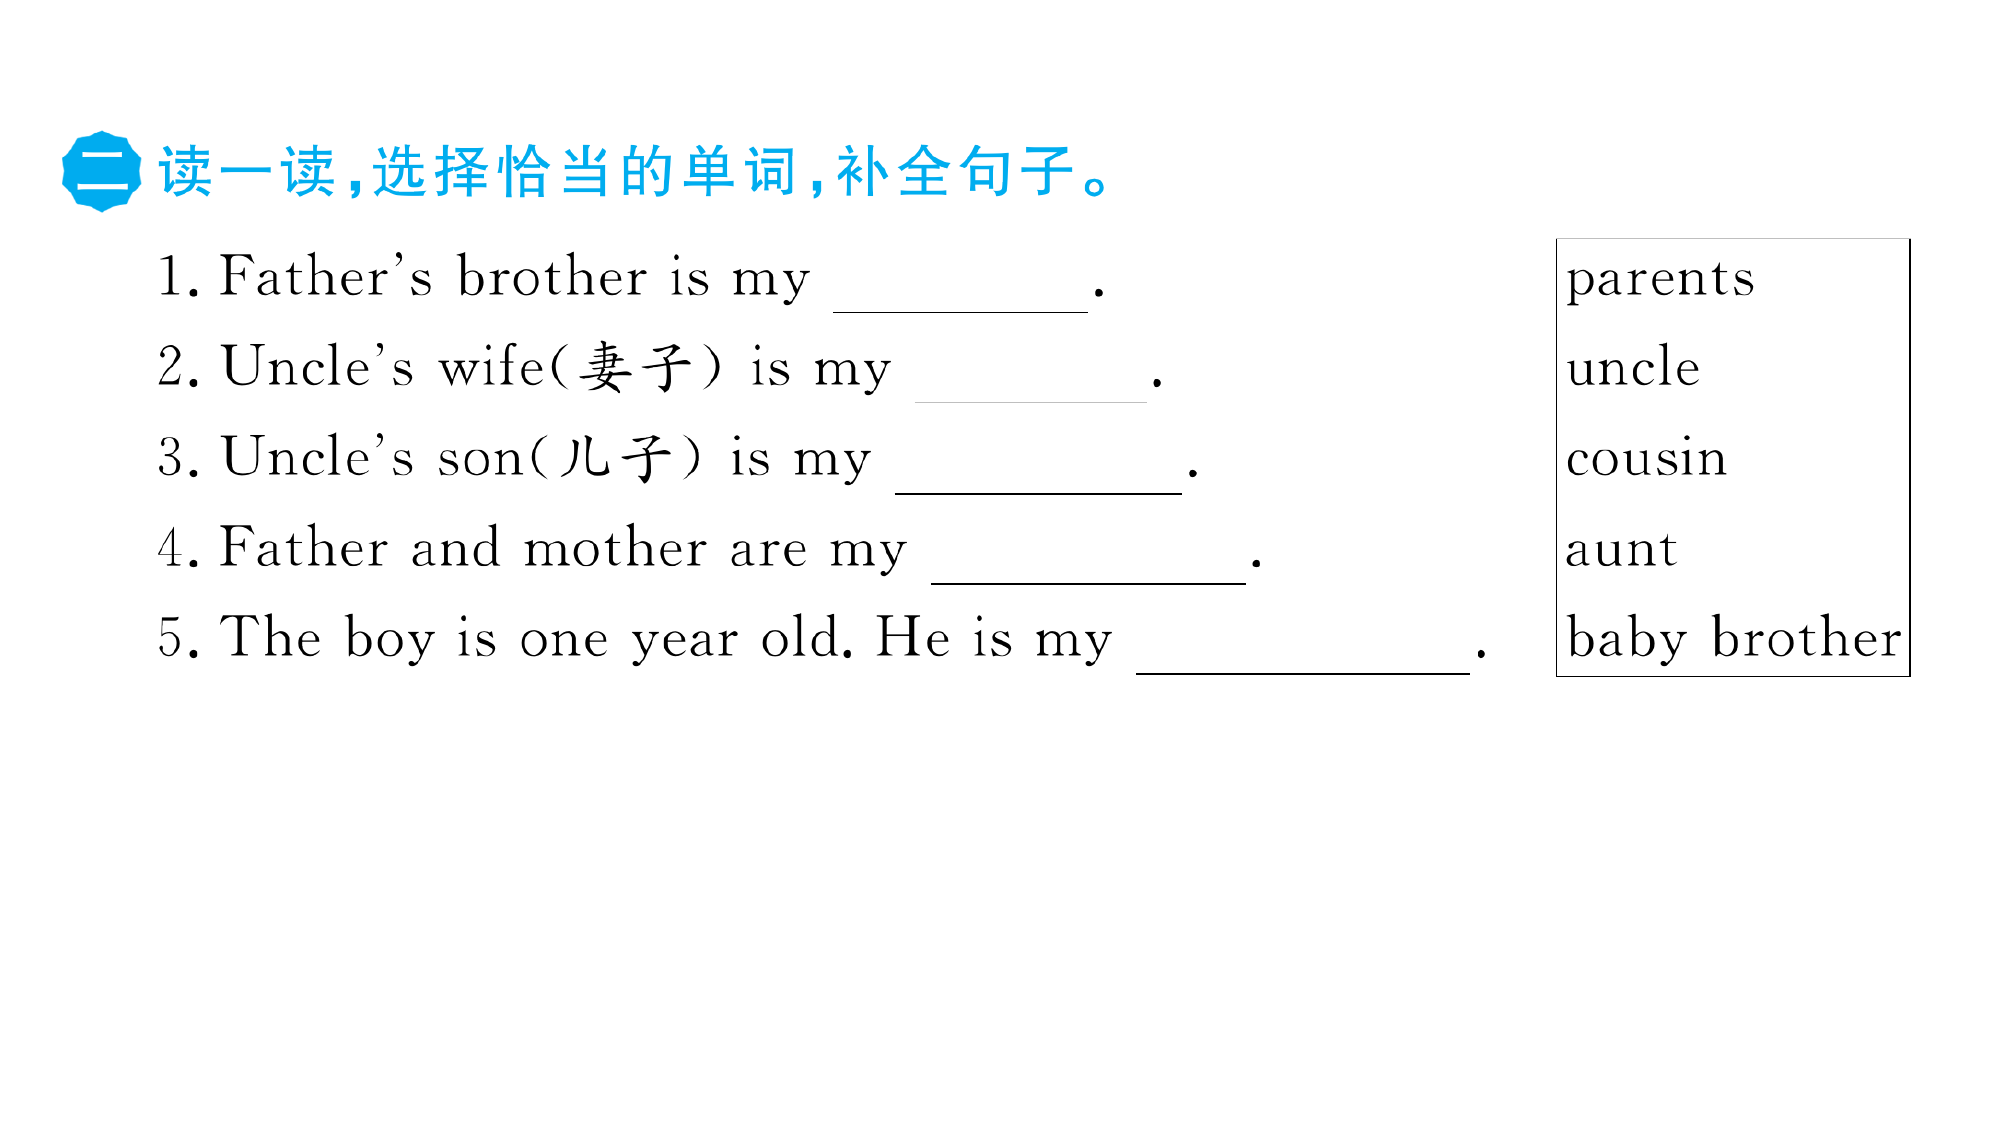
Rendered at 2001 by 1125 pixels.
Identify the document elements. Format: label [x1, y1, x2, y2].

picture [57, 121, 1936, 690]
